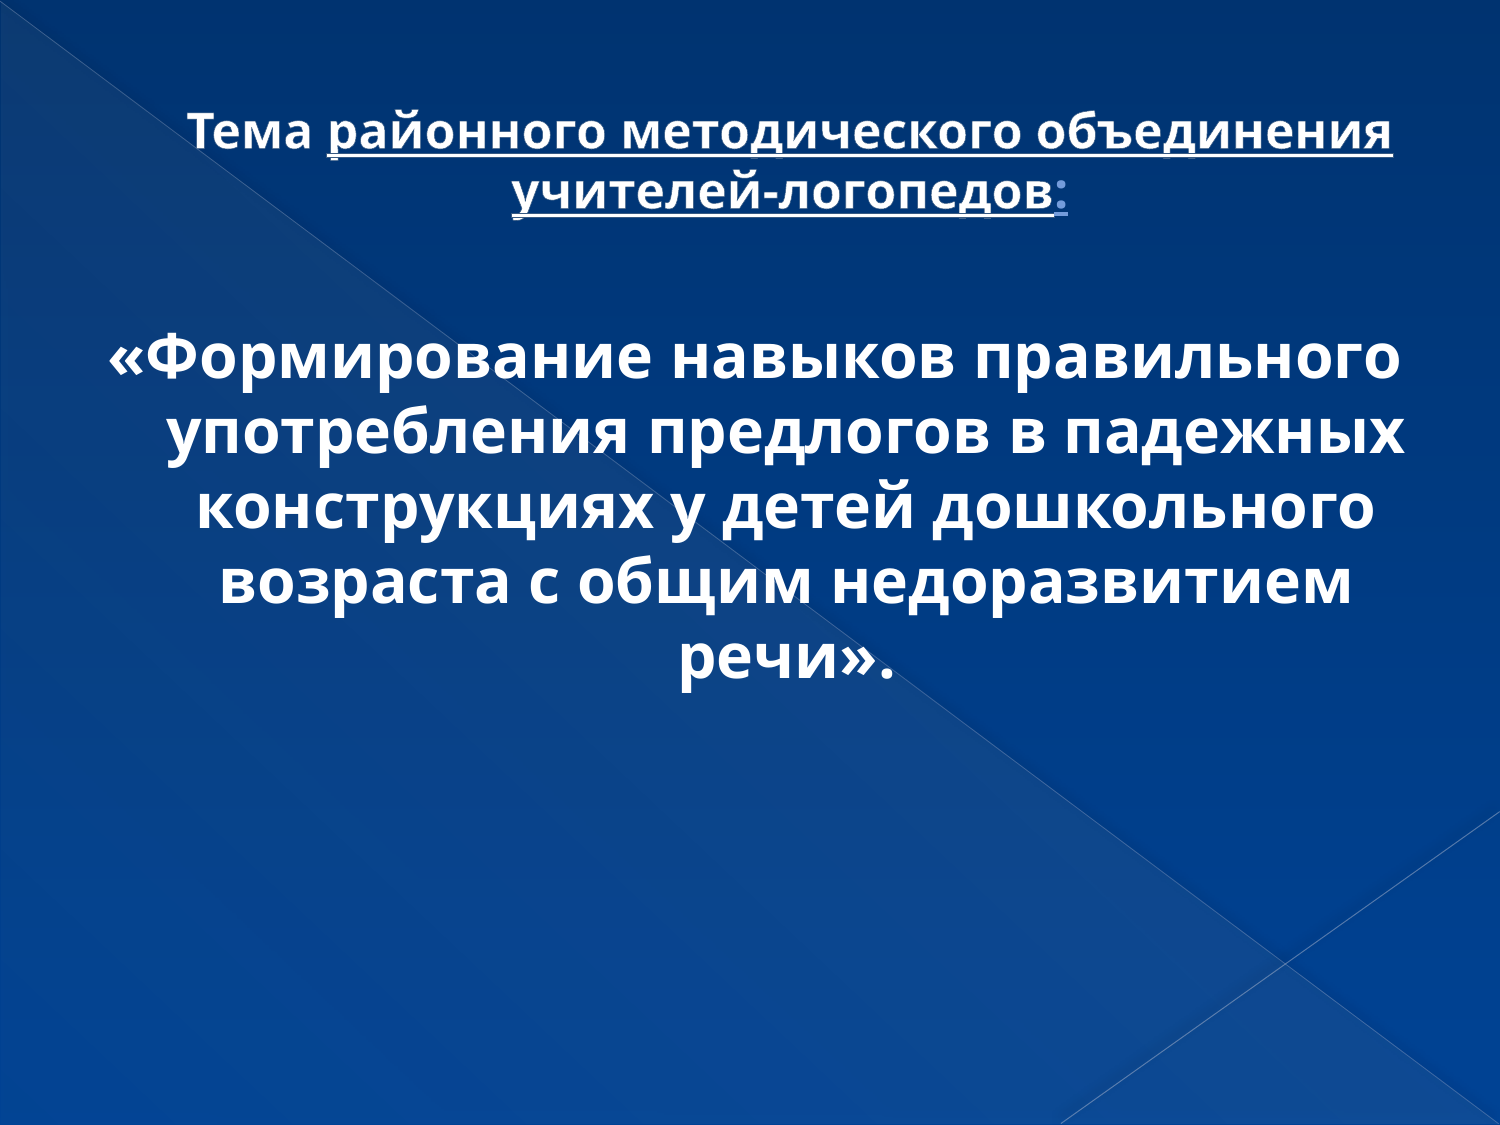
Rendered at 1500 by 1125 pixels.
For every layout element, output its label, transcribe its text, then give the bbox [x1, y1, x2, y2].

list «Формирование навыков правильного употребления предлогов в падежных конструкциях у детей дошкольного возраста с общим недоразвитием речи». [75, 308, 1425, 1059]
title Тема районного методического объединения учителей-логопедов: [75, 43, 1425, 274]
